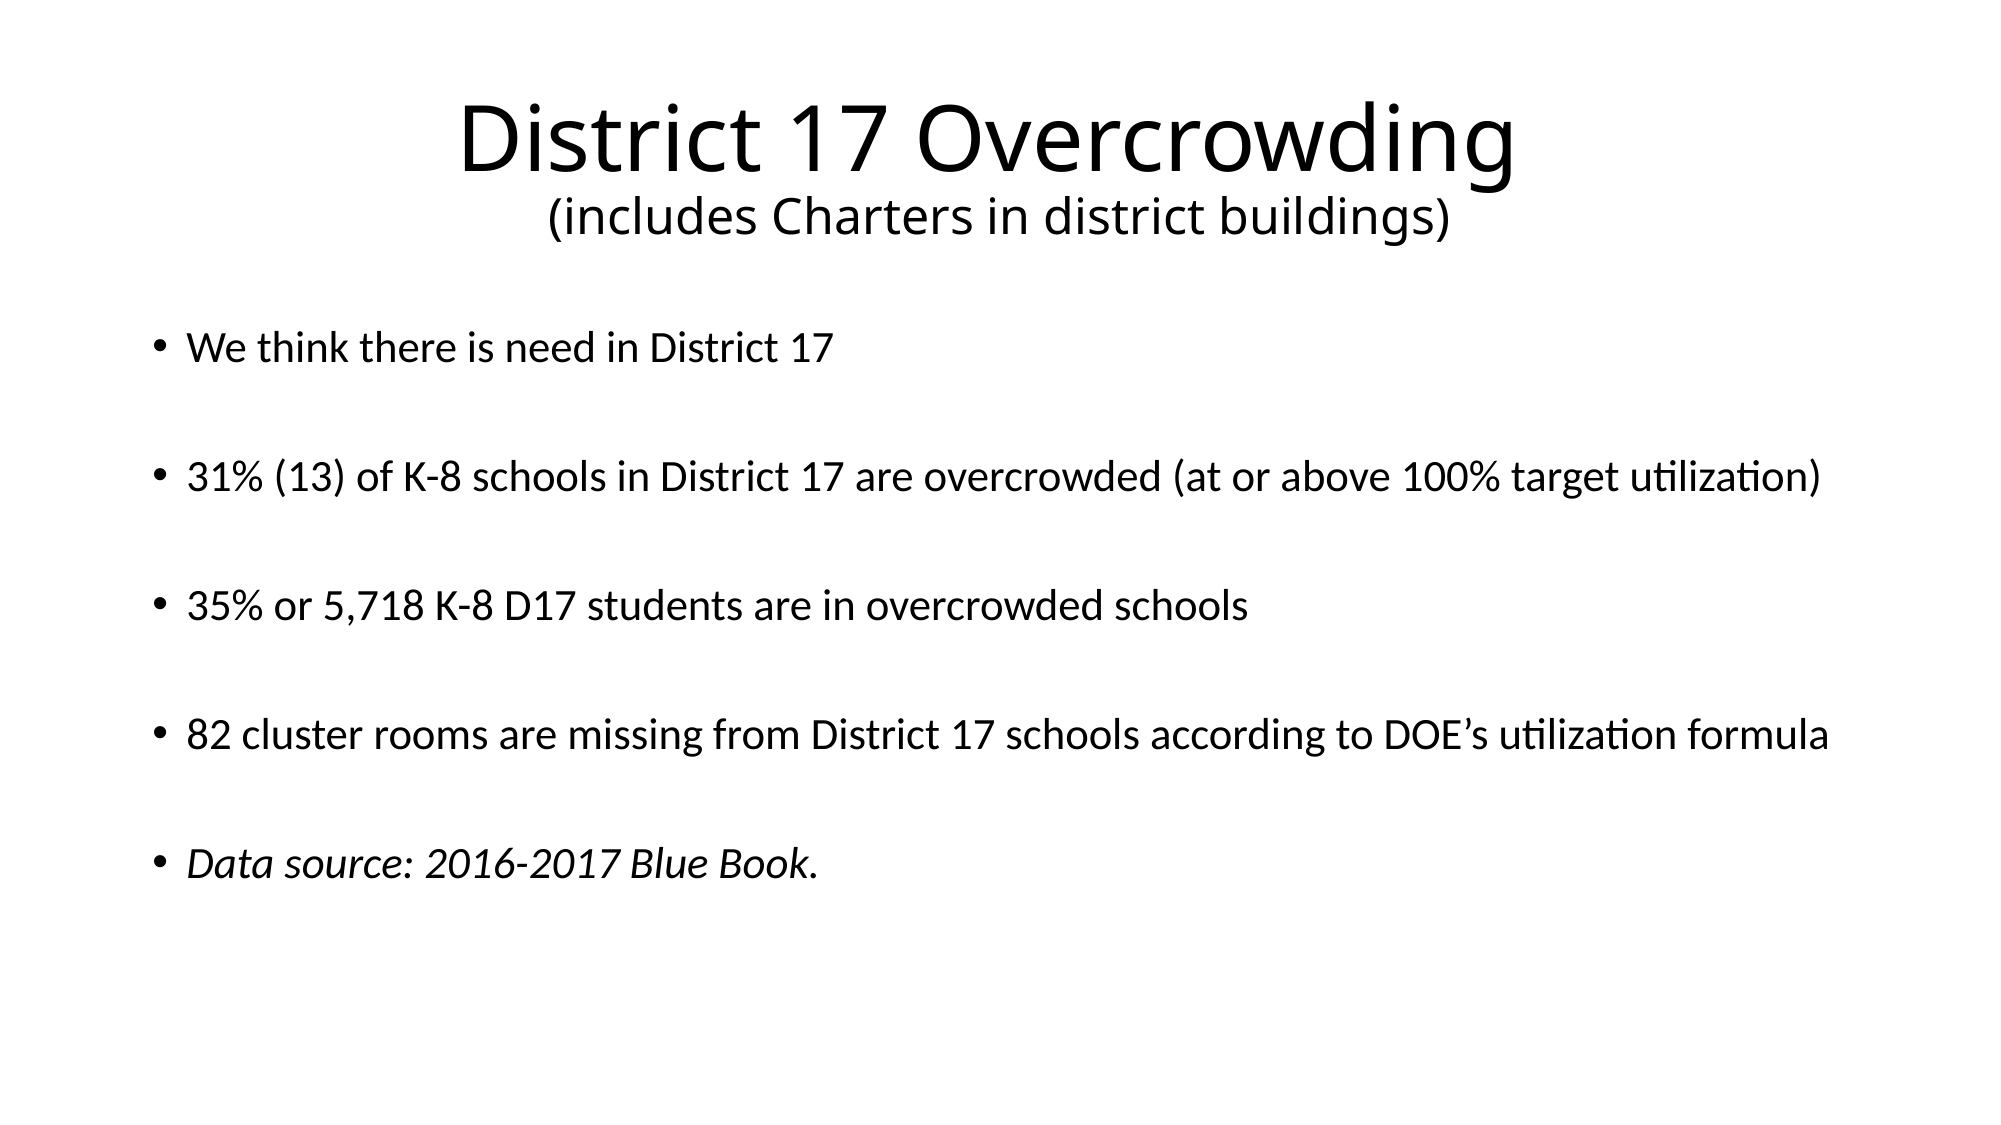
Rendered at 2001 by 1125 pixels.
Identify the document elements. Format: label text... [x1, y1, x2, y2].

title District 17 Overcrowding (includes Charters in district buildings) [137, 59, 1863, 278]
list We think there is need in District 17 31% (13) of K-8 schools in District 17 are overcrowded (at or above 100% target utilization) 35% or 5,718 K-8 D17 students are in overcrowded schools 82 cluster rooms are missing from District 17 schools according to DOE’s utilization formula Data source: 2016-2017 Blue Book. [137, 299, 1863, 1014]
